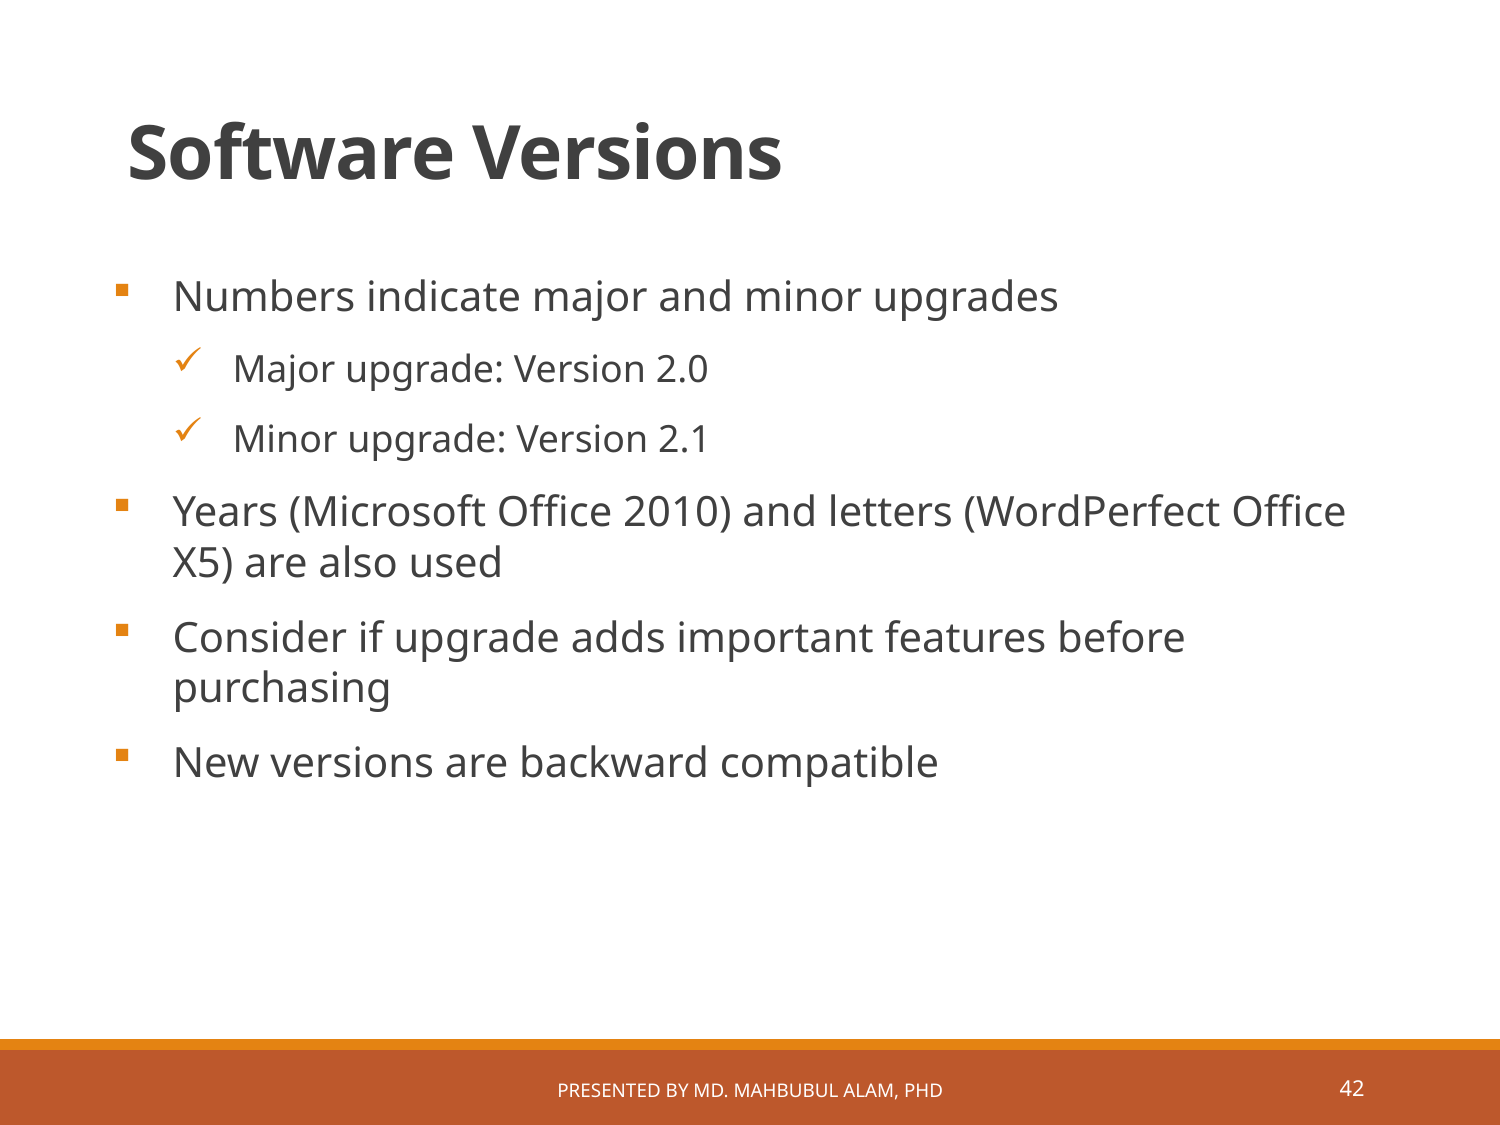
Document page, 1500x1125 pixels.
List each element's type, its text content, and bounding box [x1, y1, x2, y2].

title Software Versions [112, 92, 1350, 203]
footer Presented by Md. Mahbubul Alam, PhD [453, 1059, 1047, 1120]
slide_number 41 [1218, 1059, 1380, 1120]
list Numbers indicate major and minor upgrades Major upgrade: Version 2.0 Minor upgrade: Version 2.1 Years (Microsoft Office 2010) and letters (WordPerfect Office X5) are also used Consider if upgrade adds important features before purchasing New versions are backward compatible [112, 262, 1380, 1000]
